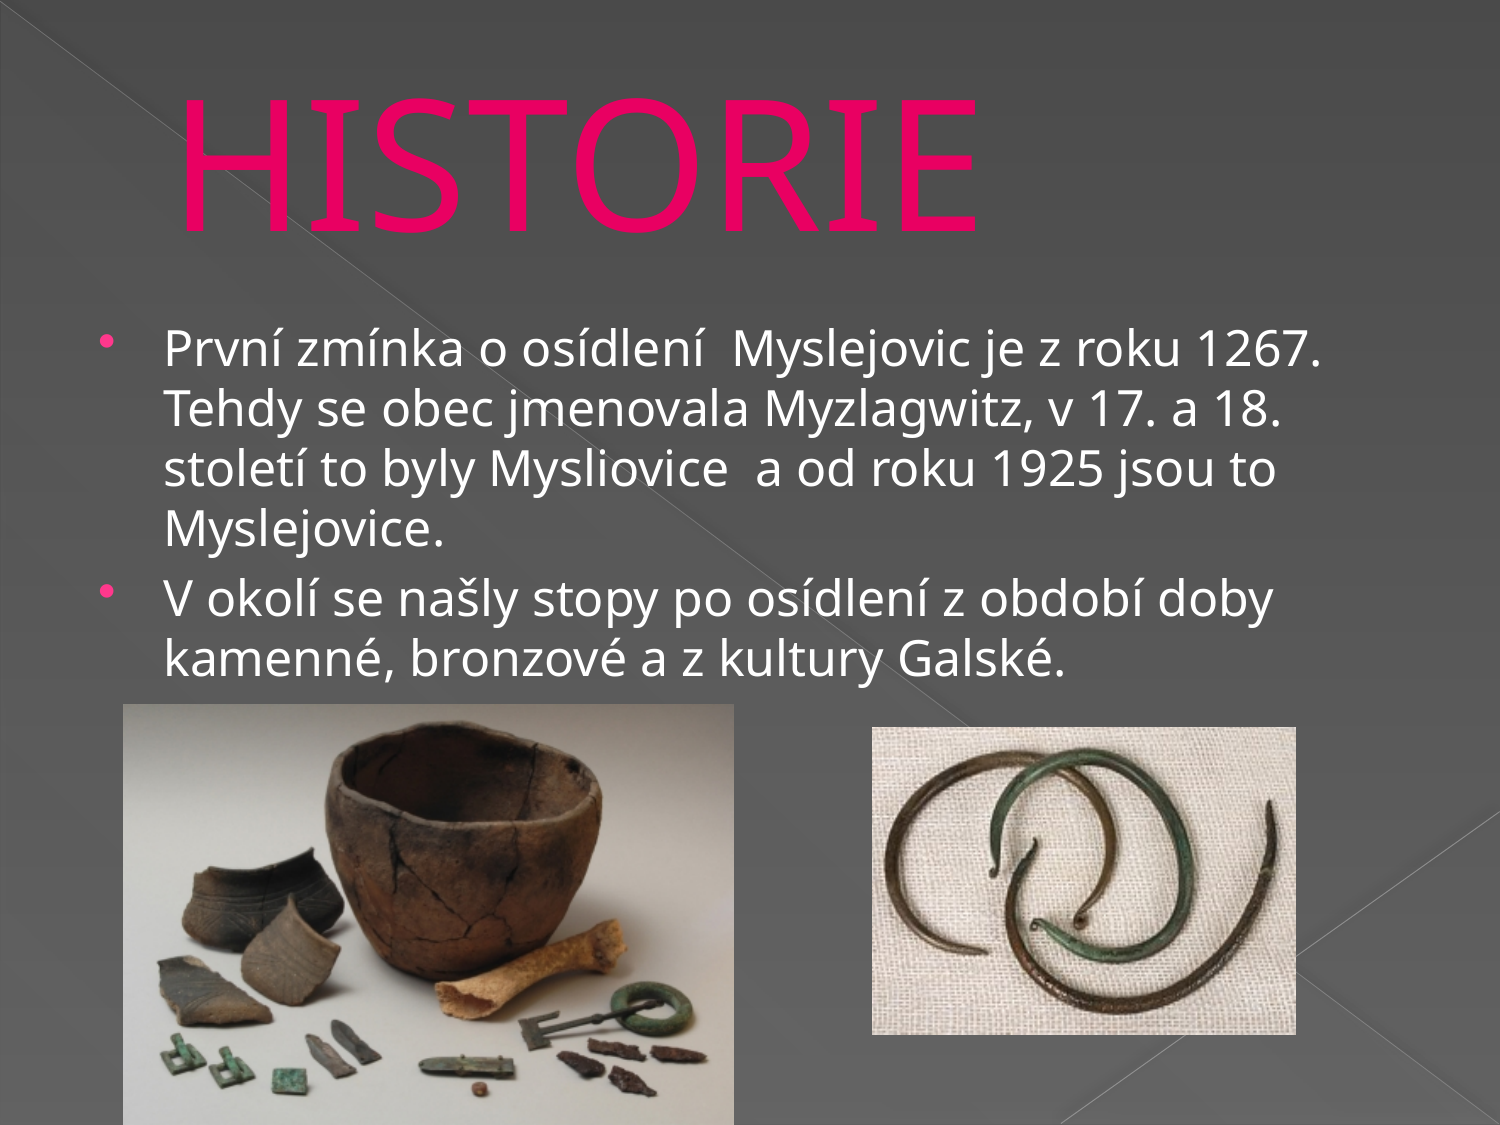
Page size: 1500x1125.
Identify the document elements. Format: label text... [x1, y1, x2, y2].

picture [872, 727, 1296, 1035]
picture [123, 703, 735, 1125]
list První zmínka o osídlení Myslejovic je z roku 1267. Tehdy se obec jmenovala Myzlagwitz, v 17. a 18. století to byly Mysliovice a od roku 1925 jsou to Myslejovice. V okolí se našly stopy po osídlení z období doby kamenné, bronzové a z kultury Galské. [75, 308, 1425, 1059]
title HISTORIE [75, 43, 1425, 274]
